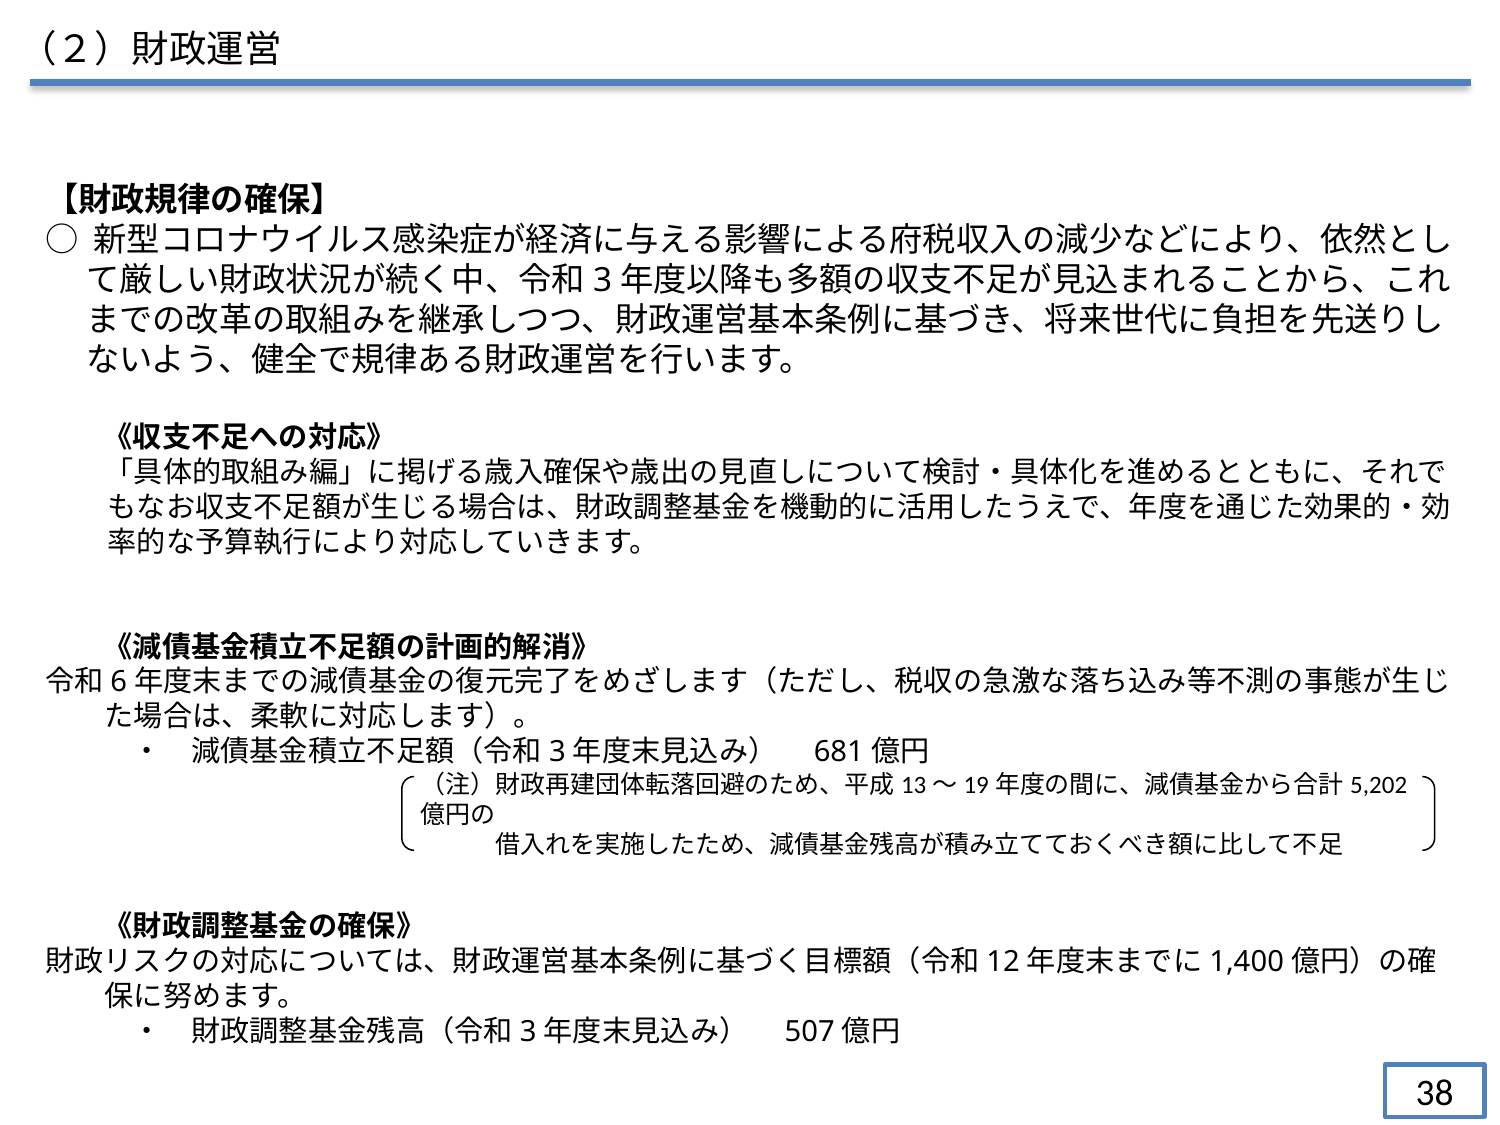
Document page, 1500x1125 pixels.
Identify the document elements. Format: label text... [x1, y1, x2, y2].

text_box （２）財政運営 [4, 17, 1452, 78]
text_box 【財政規律の確保】 ○ 新型コロナウイルス感染症が経済に与える影響による府税収入の減少などにより、依然として厳しい財政状況が続く中、令和3年度以降も多額の収支不足が見込まれることから、これまでの改革の取組みを継承しつつ、財政運営基本条例に基づき、将来世代に負担を先送りしないよう、健全で規律ある財政運営を行います。 《収支不足への対応》 「具体的取組み編」に掲げる歳入確保や歳出の見直しについて検討・具体化を進めるとともに、それでもなお収支不足額が生じる場合は、財政調整基金を機動的に活用したうえで、年度を通じた効果的・効率的な予算執行により対応していきます。 《減債基金積立不足額の計画的解消》 令和6年度末までの減債基金の復元完了をめざします（ただし、税収の急激な落ち込み等不測の事態が生じた場合は、柔軟に対応します）。 ・ 減債基金積立不足額（令和3年度末見込み） 681億円 《財政調整基金の確保》 財政リスクの対応については、財政運営基本条例に基づく目標額（令和12年度末までに1,400億円）の確保に努めます。 ・ 財政調整基金残高（令和3年度末見込み） 507億円 [30, 171, 1472, 1090]
text_box 38 [1383, 1062, 1487, 1119]
text_box （注）財政再建団体転落回避のため、平成13～19年度の間に、減債基金から合計5,202億円の 借入れを実施したため、減債基金残高が積み立てておくべき額に比して不足 [401, 775, 1436, 852]
